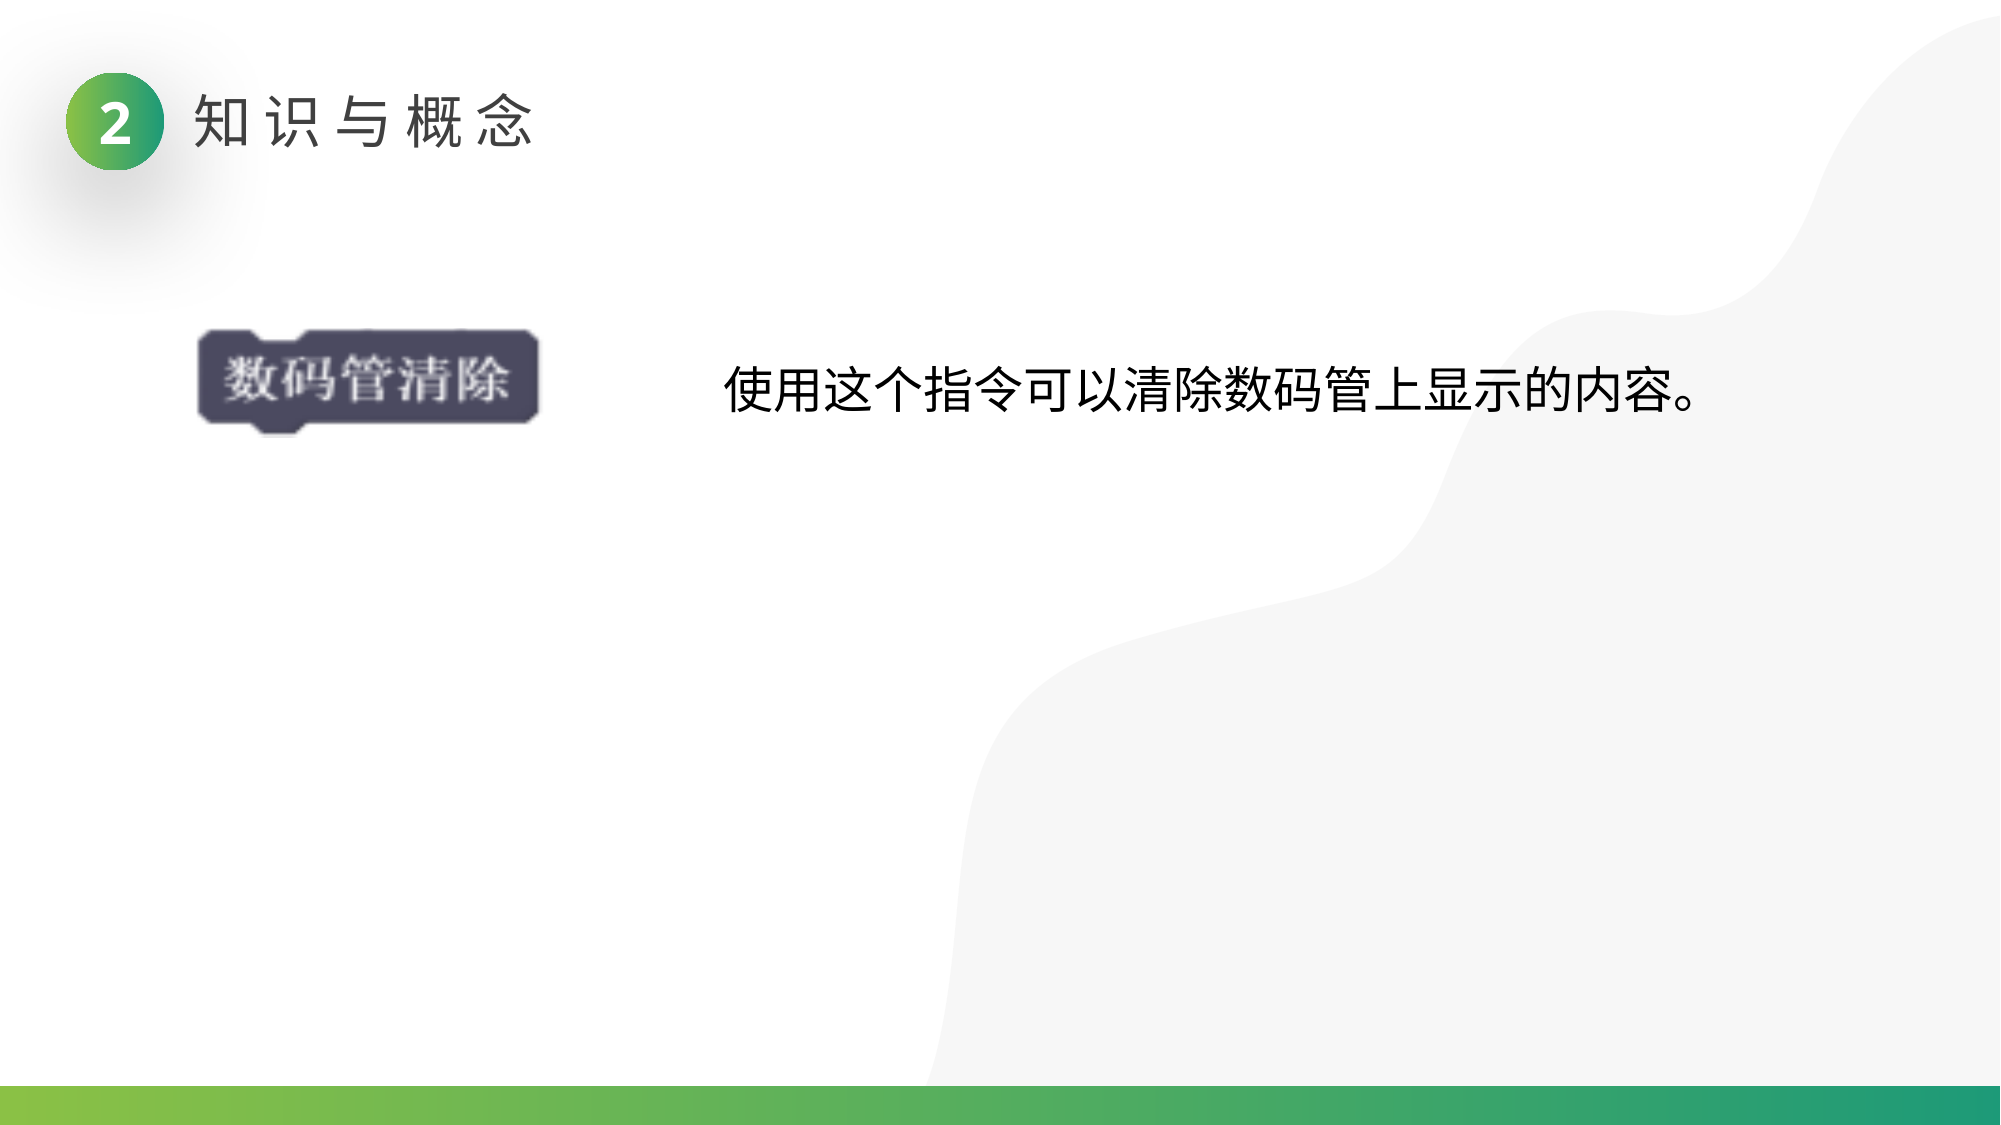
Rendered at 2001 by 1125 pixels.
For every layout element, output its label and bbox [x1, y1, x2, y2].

text_box [0, 15, 2000, 1125]
picture [196, 328, 547, 438]
